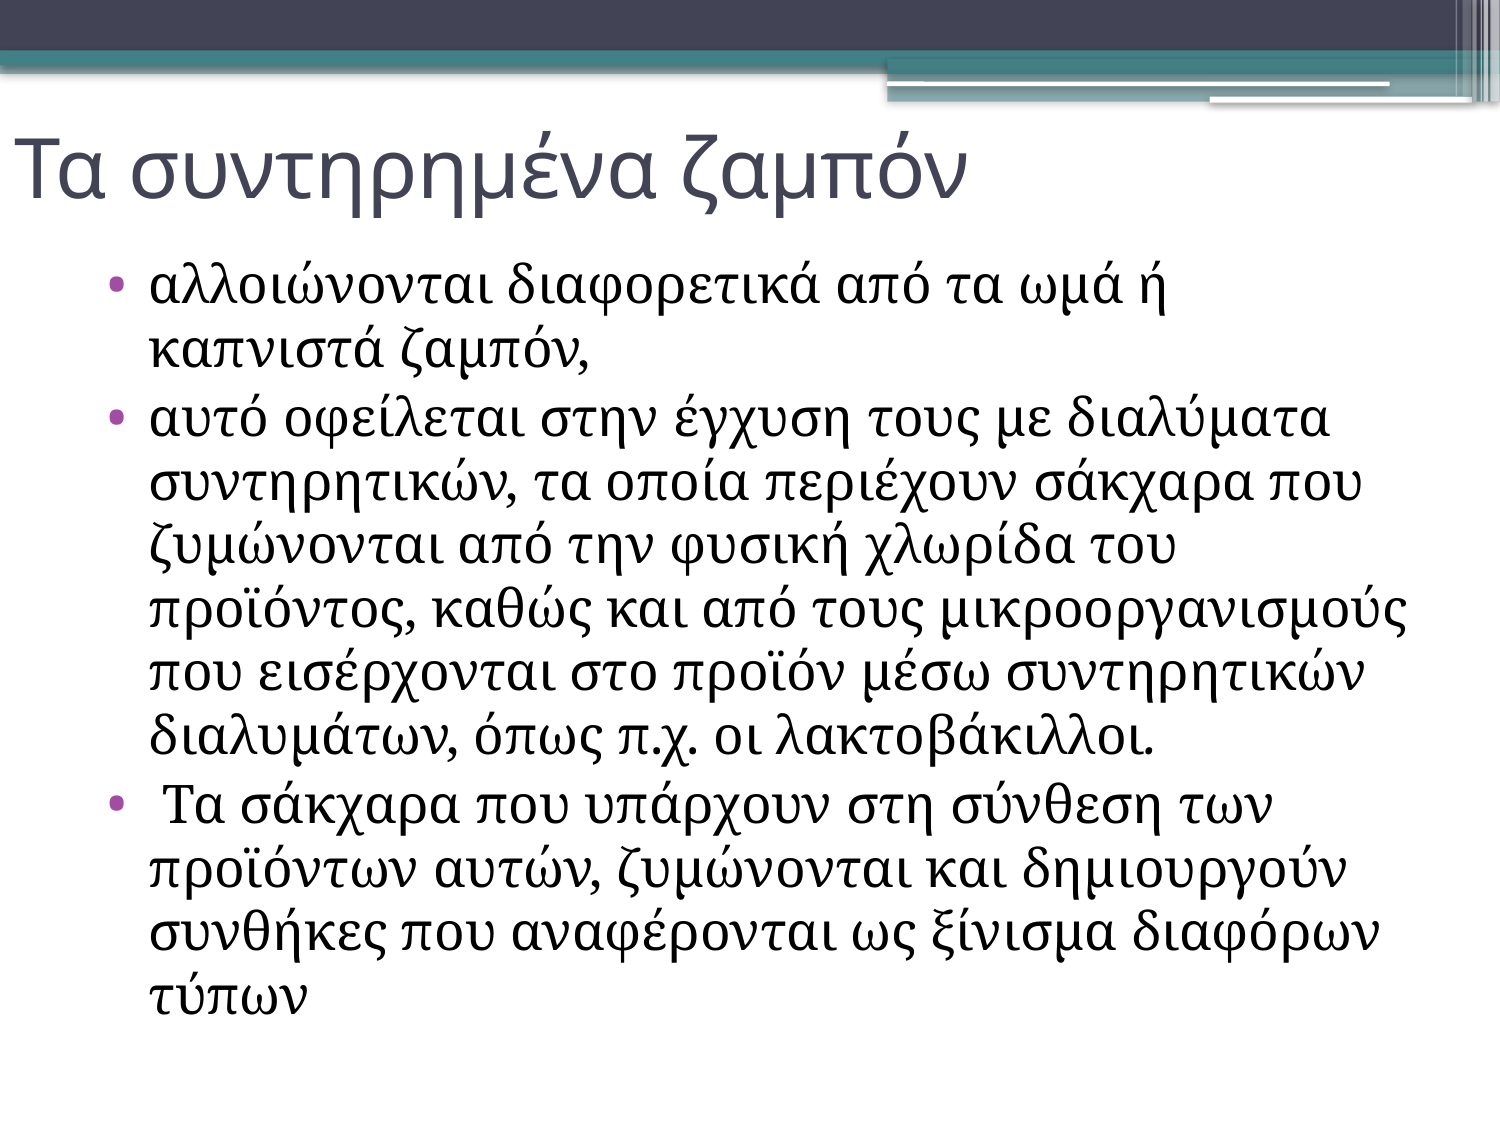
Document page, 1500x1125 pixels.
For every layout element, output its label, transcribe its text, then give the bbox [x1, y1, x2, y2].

title Τα συντηρημένα ζαμπόν [0, 78, 1350, 254]
list αλλοιώνονται διαφορετικά από τα ωμά ή καπνιστά ζαμπόν, αυτό οφείλεται στην έγχυση τους με διαλύματα συντηρητικών, τα οποία περιέχουν σάκχαρα που ζυμώνονται από την φυσική χλωρίδα του προϊόντος, καθώς και από τους μικροοργανισμούς που εισέρχονται στο προϊόν μέσω συντηρητικών διαλυμάτων, όπως π.χ. οι λακτοβάκιλλοι. Τα σάκχαρα που υπάρχουν στη σύνθεση των προϊόντων αυτών, ζυμώνονται και δημιουργούν συνθήκες που αναφέρονται ως ξίνισμα διαφόρων τύπων [75, 243, 1425, 1079]
